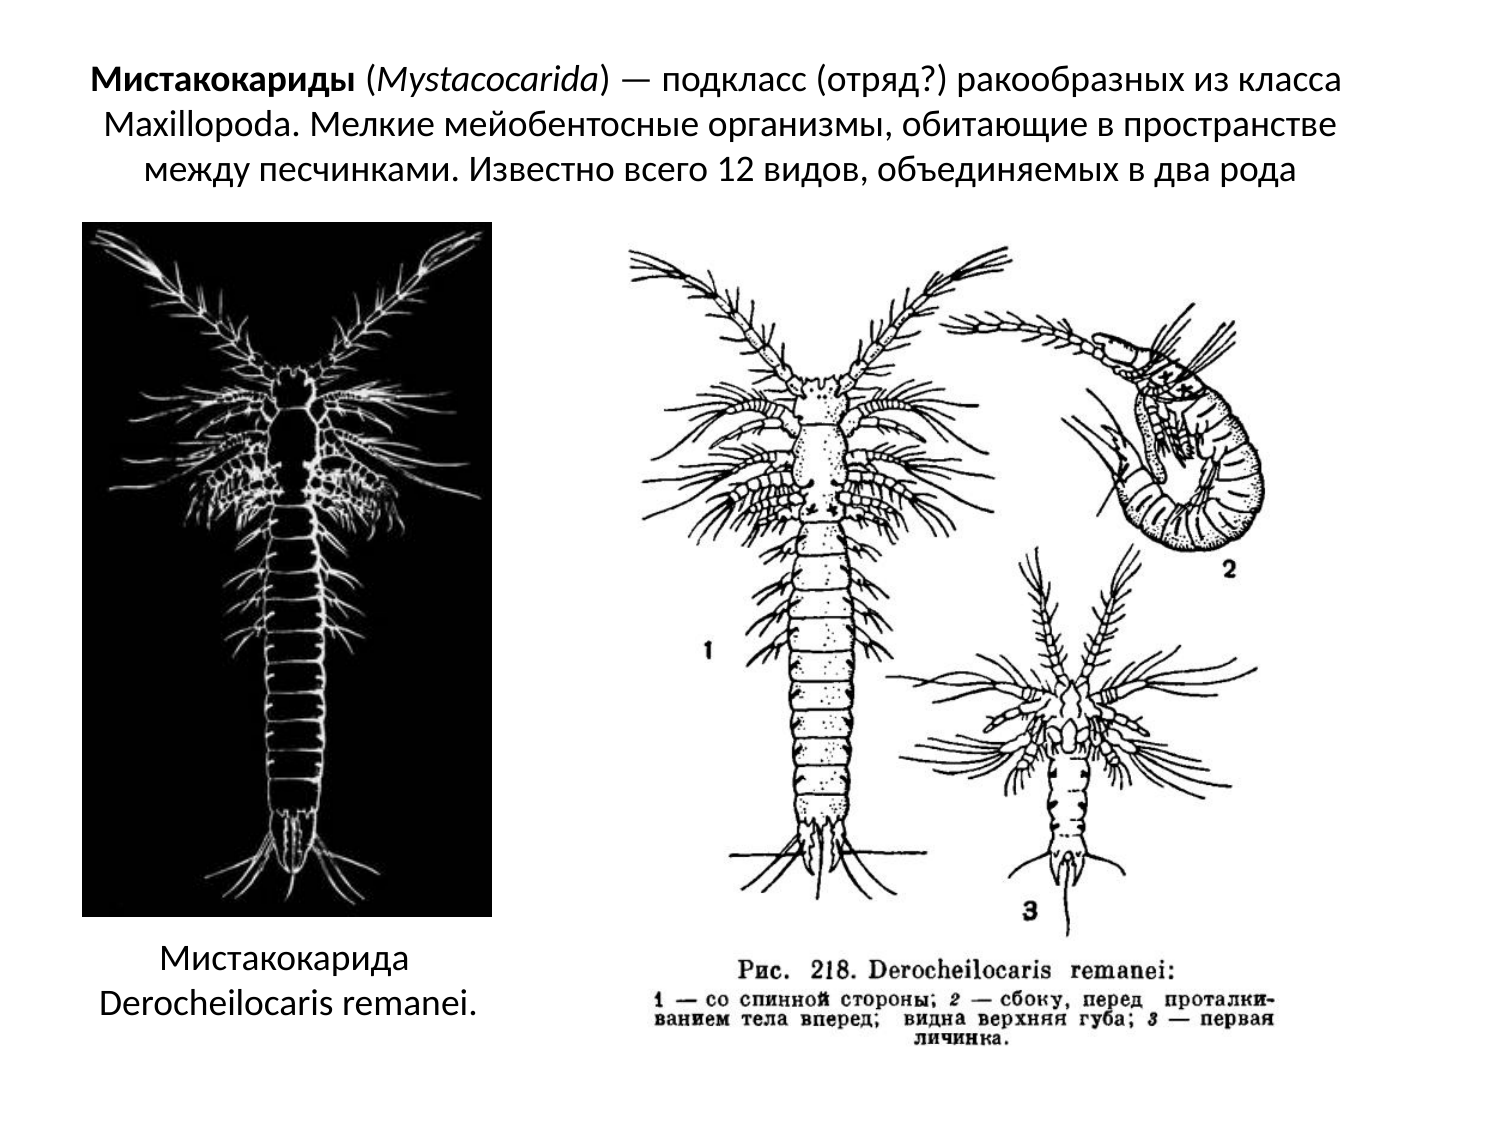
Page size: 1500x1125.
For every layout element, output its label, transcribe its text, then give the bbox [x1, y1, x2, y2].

picture [609, 222, 1290, 1062]
text_box Мистакокариды (Mystacocarida) — подкласс (отряд?) ракообразных из класса Maxillopoda. Мелкие мейобентосные организмы, обитающие в пространстве между песчинками. Известно всего 12 видов, объединяемых в два рода [46, 46, 1395, 197]
text_box Мистакокарида Derocheilocaris remanei. [84, 925, 494, 1031]
picture [81, 222, 492, 918]
